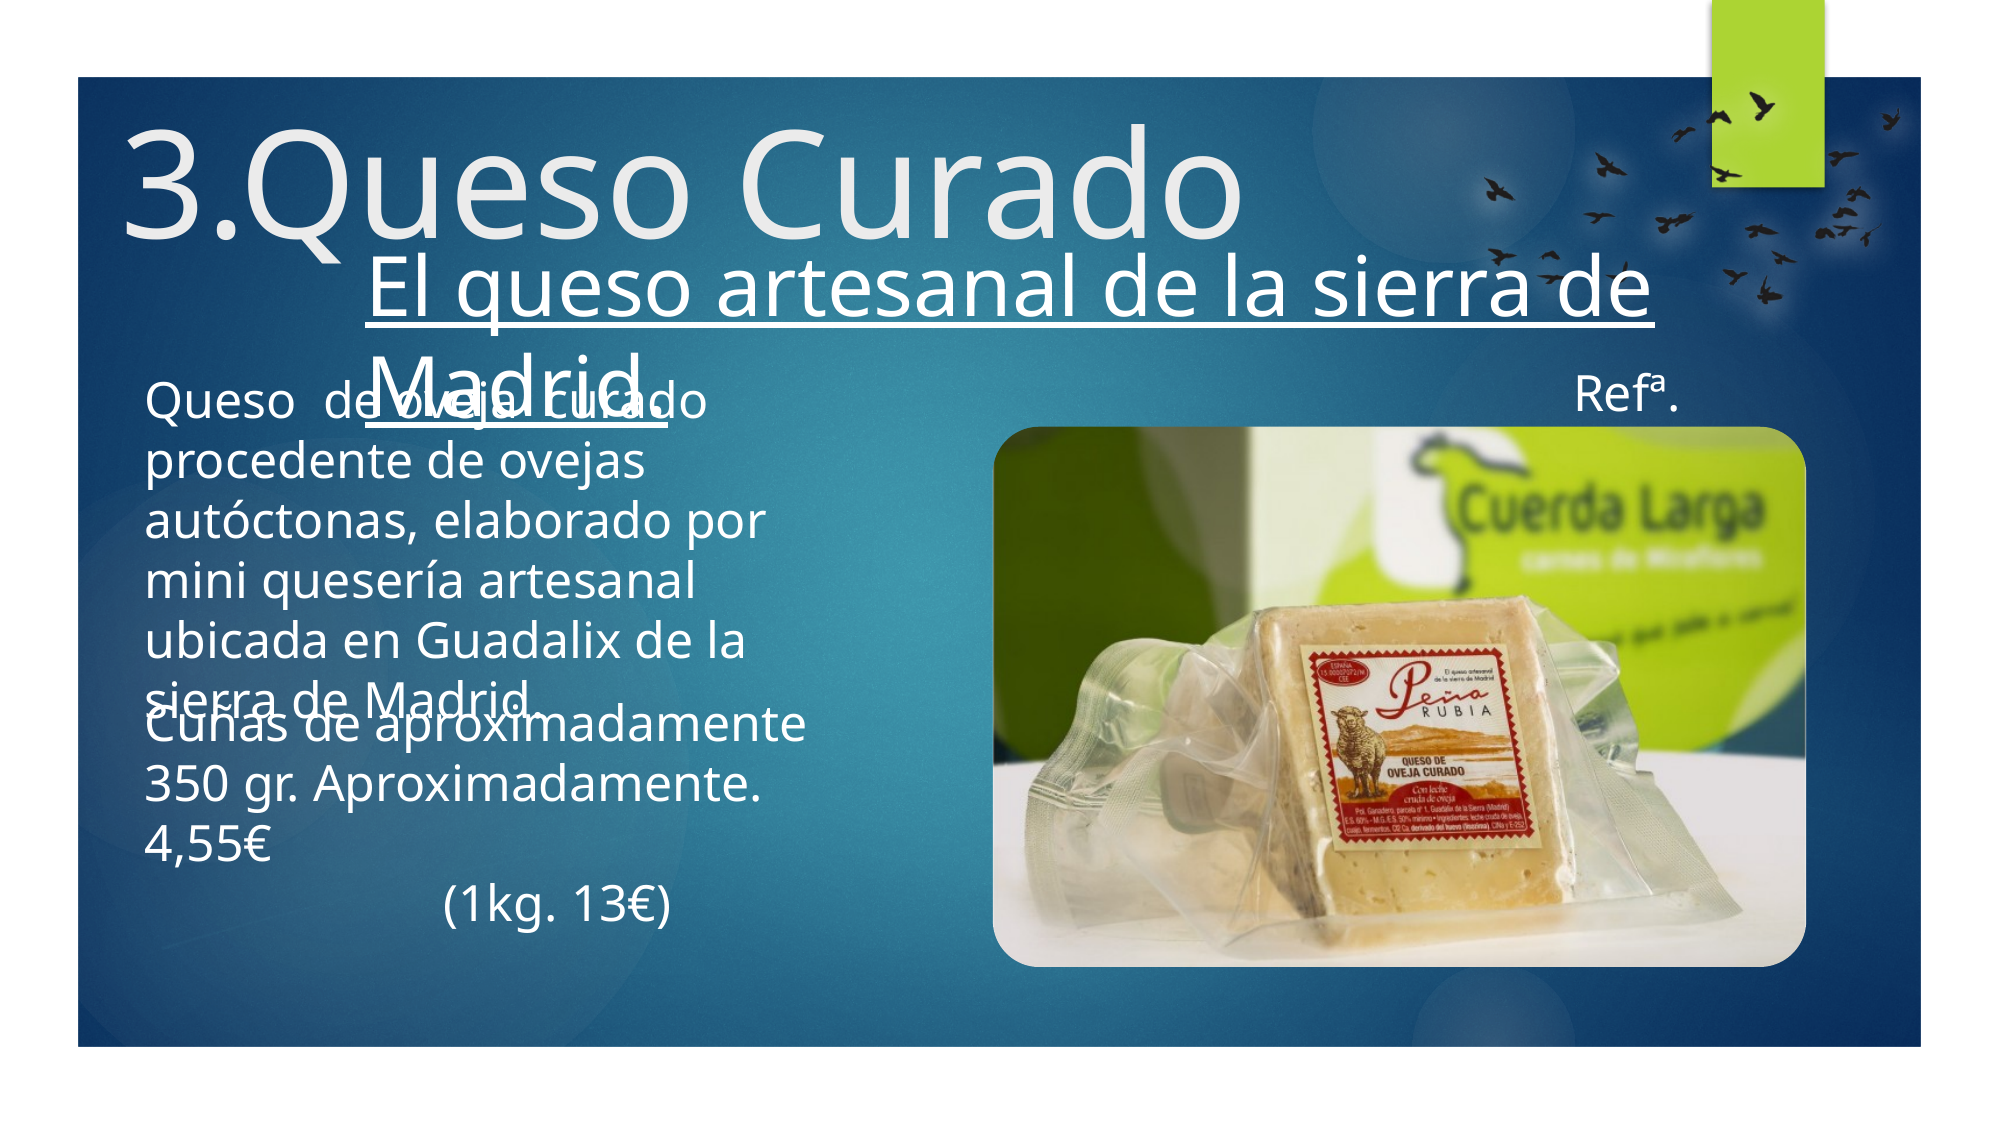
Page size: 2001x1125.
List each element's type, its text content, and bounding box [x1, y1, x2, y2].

title 3.Queso Curado [105, 35, 1346, 276]
picture [992, 0, 2000, 968]
text_box El queso artesanal de la sierra de Madrid. [350, 225, 1346, 441]
text_box Queso de oveja curado procedente de ovejas autóctonas, elaborado por mini quesería artesanal ubicada en Guadalix de la sierra de Madrid. [129, 361, 893, 684]
text_box Cuñas de aproximadamente 350 gr. Aproximadamente. 4,55€ (1kg. 13€) [129, 684, 893, 940]
